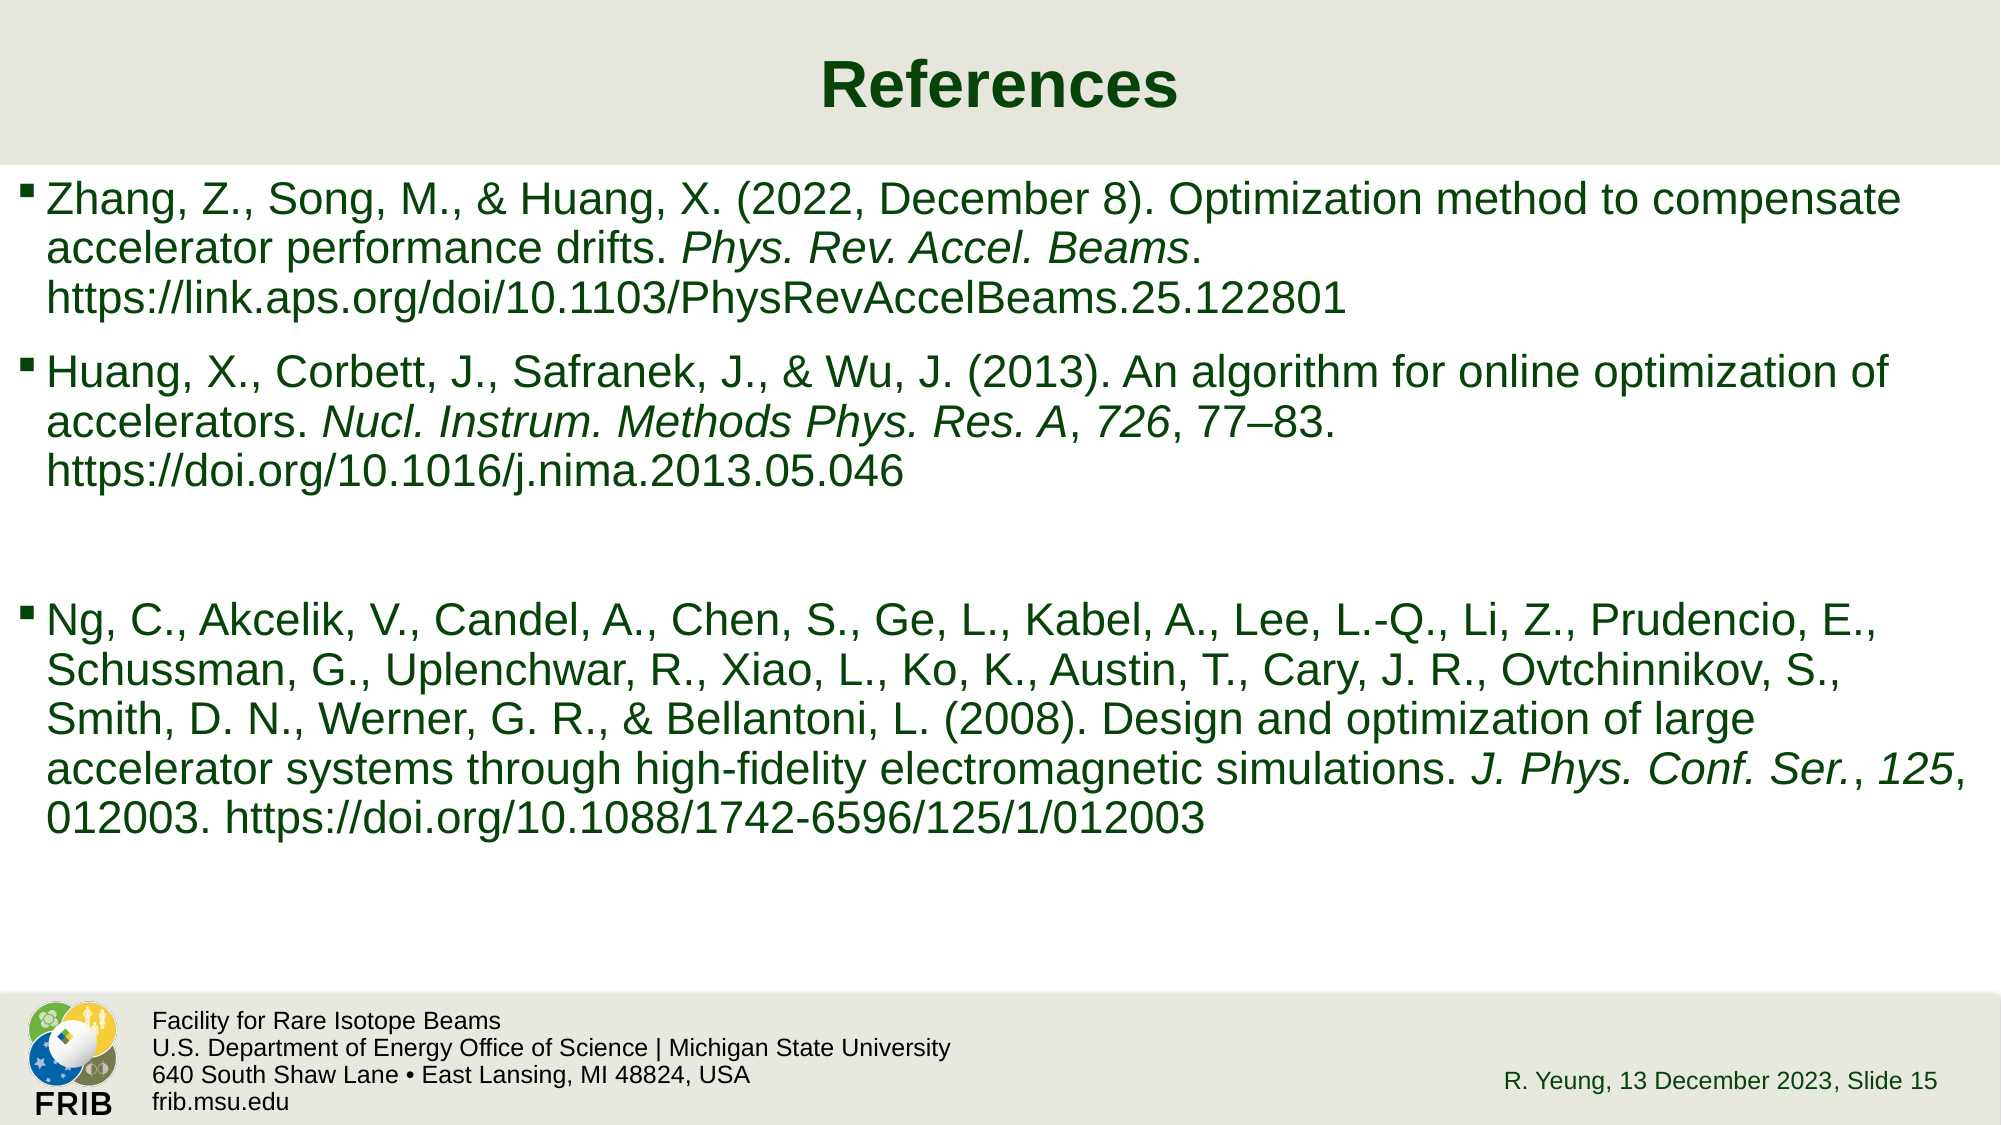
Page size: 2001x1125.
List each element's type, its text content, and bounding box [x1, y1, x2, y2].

picture [21, 994, 124, 1115]
footer R. Yeung, 13 December 2023 [999, 1042, 1833, 1103]
picture [0, 0, 2000, 165]
list Zhang, Z., Song, M., & Huang, X. (2022, December 8). Optimization method to compensate accelerator performance drifts. Phys. Rev. Accel. Beams. https://link.aps.org/doi/10.1103/PhysRevAccelBeams.25.122801 Huang, X., Corbett, J., Safranek, J., & Wu, J. (2013). An algorithm for online optimization of accelerators. Nucl. Instrum. Methods Phys. Res. A, 726, 77–83. https://doi.org/10.1016/j.nima.2013.05.046 Ng, C., Akcelik, V., Candel, A., Chen, S., Ge, L., Kabel, A., Lee, L.-Q., Li, Z., Prudencio, E., Schussman, G., Uplenchwar, R., Xiao, L., Ko, K., Austin, T., Cary, J. R., Ovtchinnikov, S., Smith, D. N., Werner, G. R., & Bellantoni, L. (2008). Design and optimization of large accelerator systems through high-fidelity electromagnetic simulations. J. Phys. Conf. Ser., 125, 012003. https://doi.org/10.1088/1742-6596/125/1/012003 [16, 174, 1984, 986]
slide_number , Slide 15 [1833, 1042, 2000, 1103]
title References [16, 46, 1984, 127]
